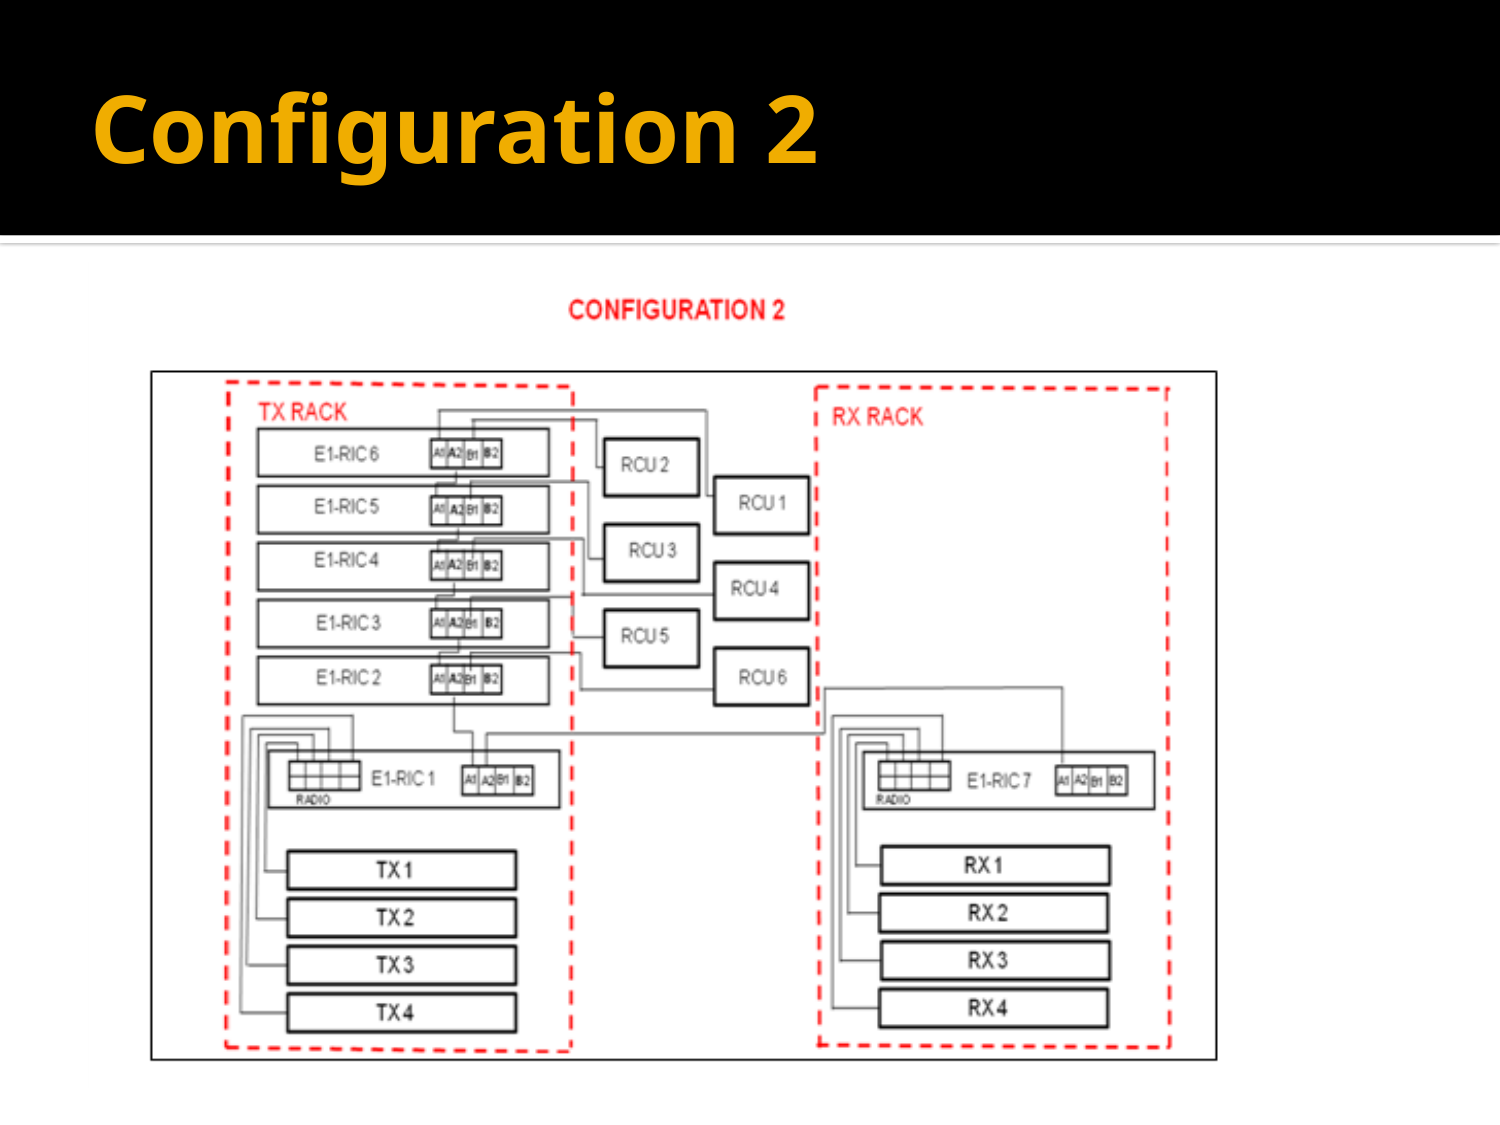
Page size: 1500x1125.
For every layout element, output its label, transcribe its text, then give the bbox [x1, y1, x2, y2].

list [87, 262, 1288, 1088]
title Configuration 2 [75, 52, 1263, 200]
